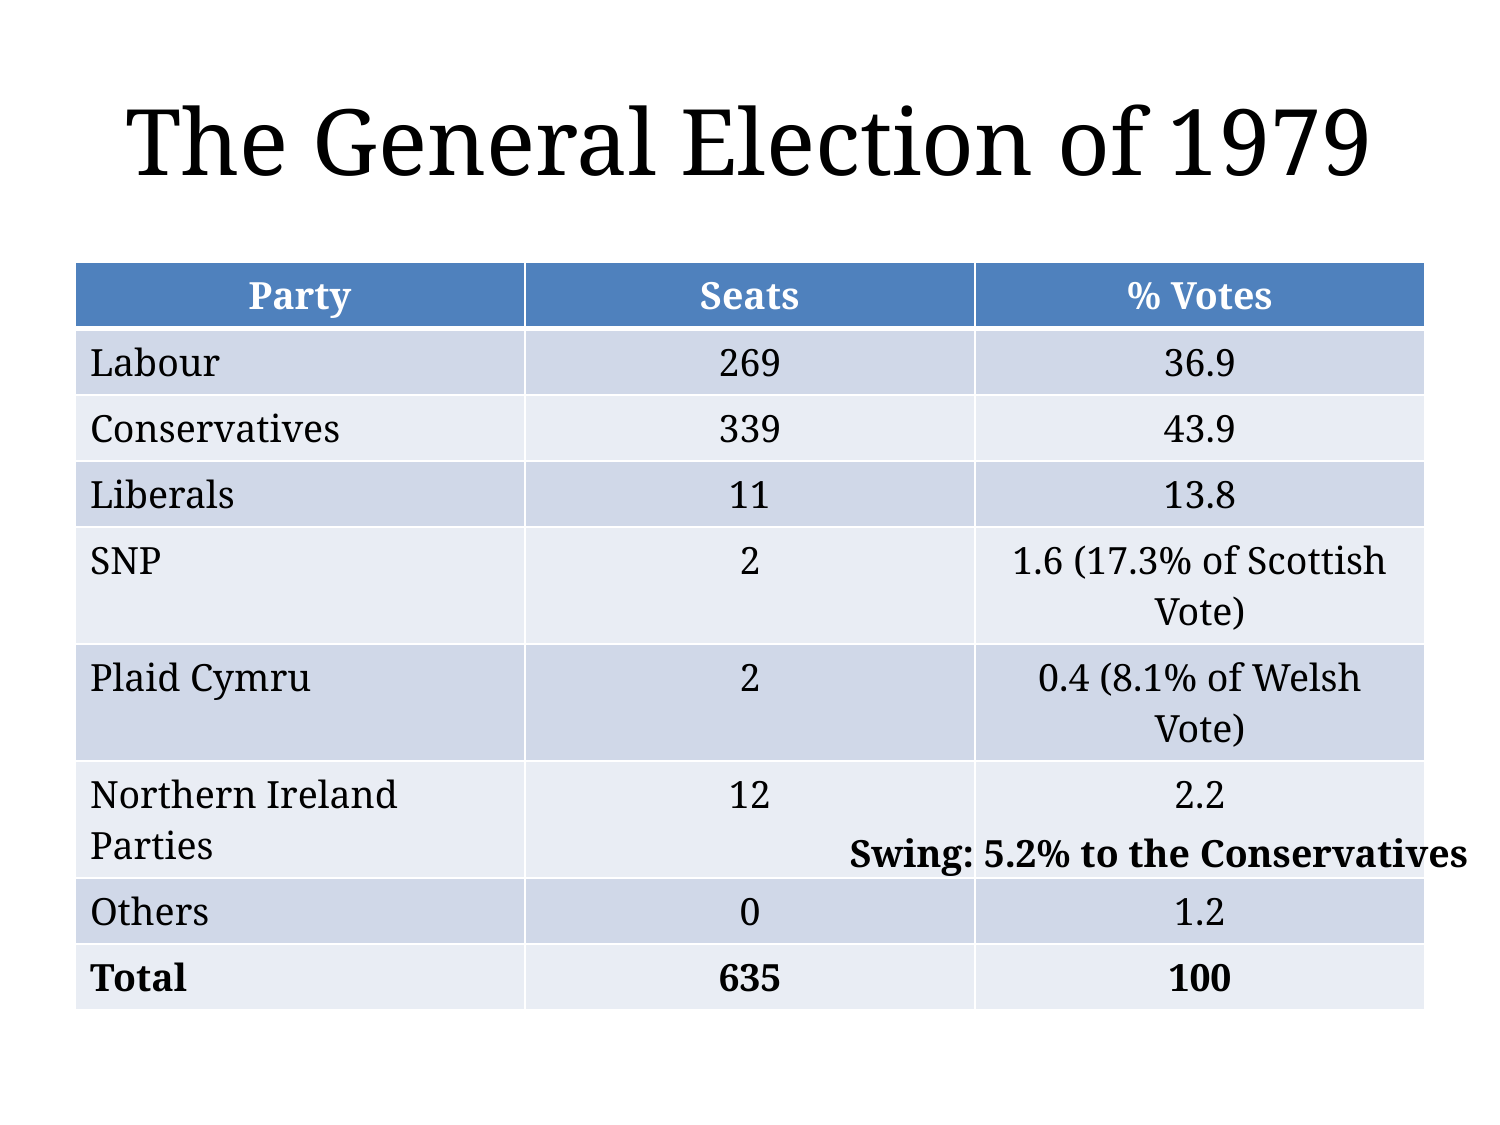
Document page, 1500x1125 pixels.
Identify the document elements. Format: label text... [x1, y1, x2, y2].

table_cell 43.9 [976, 396, 1424, 460]
table_cell Labour [76, 331, 524, 394]
table_cell 36.9 [976, 331, 1424, 394]
table_cell Others [76, 879, 524, 943]
table_cell 100 [976, 945, 1424, 1009]
table_cell 339 [526, 396, 974, 460]
table_cell 635 [526, 945, 974, 1009]
table_header Party [76, 263, 524, 326]
table_cell 0.4 (8.1% of Welsh Vote) [976, 645, 1424, 760]
table_cell Liberals [76, 462, 524, 526]
title The General Election of 1979 [74, 44, 1426, 233]
table_cell 269 [526, 331, 974, 394]
table_cell 2 [526, 528, 974, 643]
table_cell Conservatives [76, 396, 524, 460]
table_cell 2 [526, 645, 974, 760]
table_cell 0 [526, 879, 974, 943]
table_cell SNP [76, 528, 524, 643]
table_cell 11 [526, 462, 974, 526]
table_cell Plaid Cymru [76, 645, 524, 760]
table_cell 1.6 (17.3% of Scottish Vote) [976, 528, 1424, 643]
table_cell Total [76, 945, 524, 1009]
text_box Swing: 5.2% to the Conservatives [835, 822, 1484, 883]
table_cell 2.2 [976, 762, 1424, 822]
table_cell 1.2 [976, 883, 1424, 943]
table_cell 12 [526, 762, 974, 877]
table_cell 13.8 [976, 462, 1424, 526]
table_header % Votes [976, 263, 1424, 326]
table_cell Northern Ireland Parties [76, 762, 524, 877]
table_header Seats [526, 263, 974, 326]
